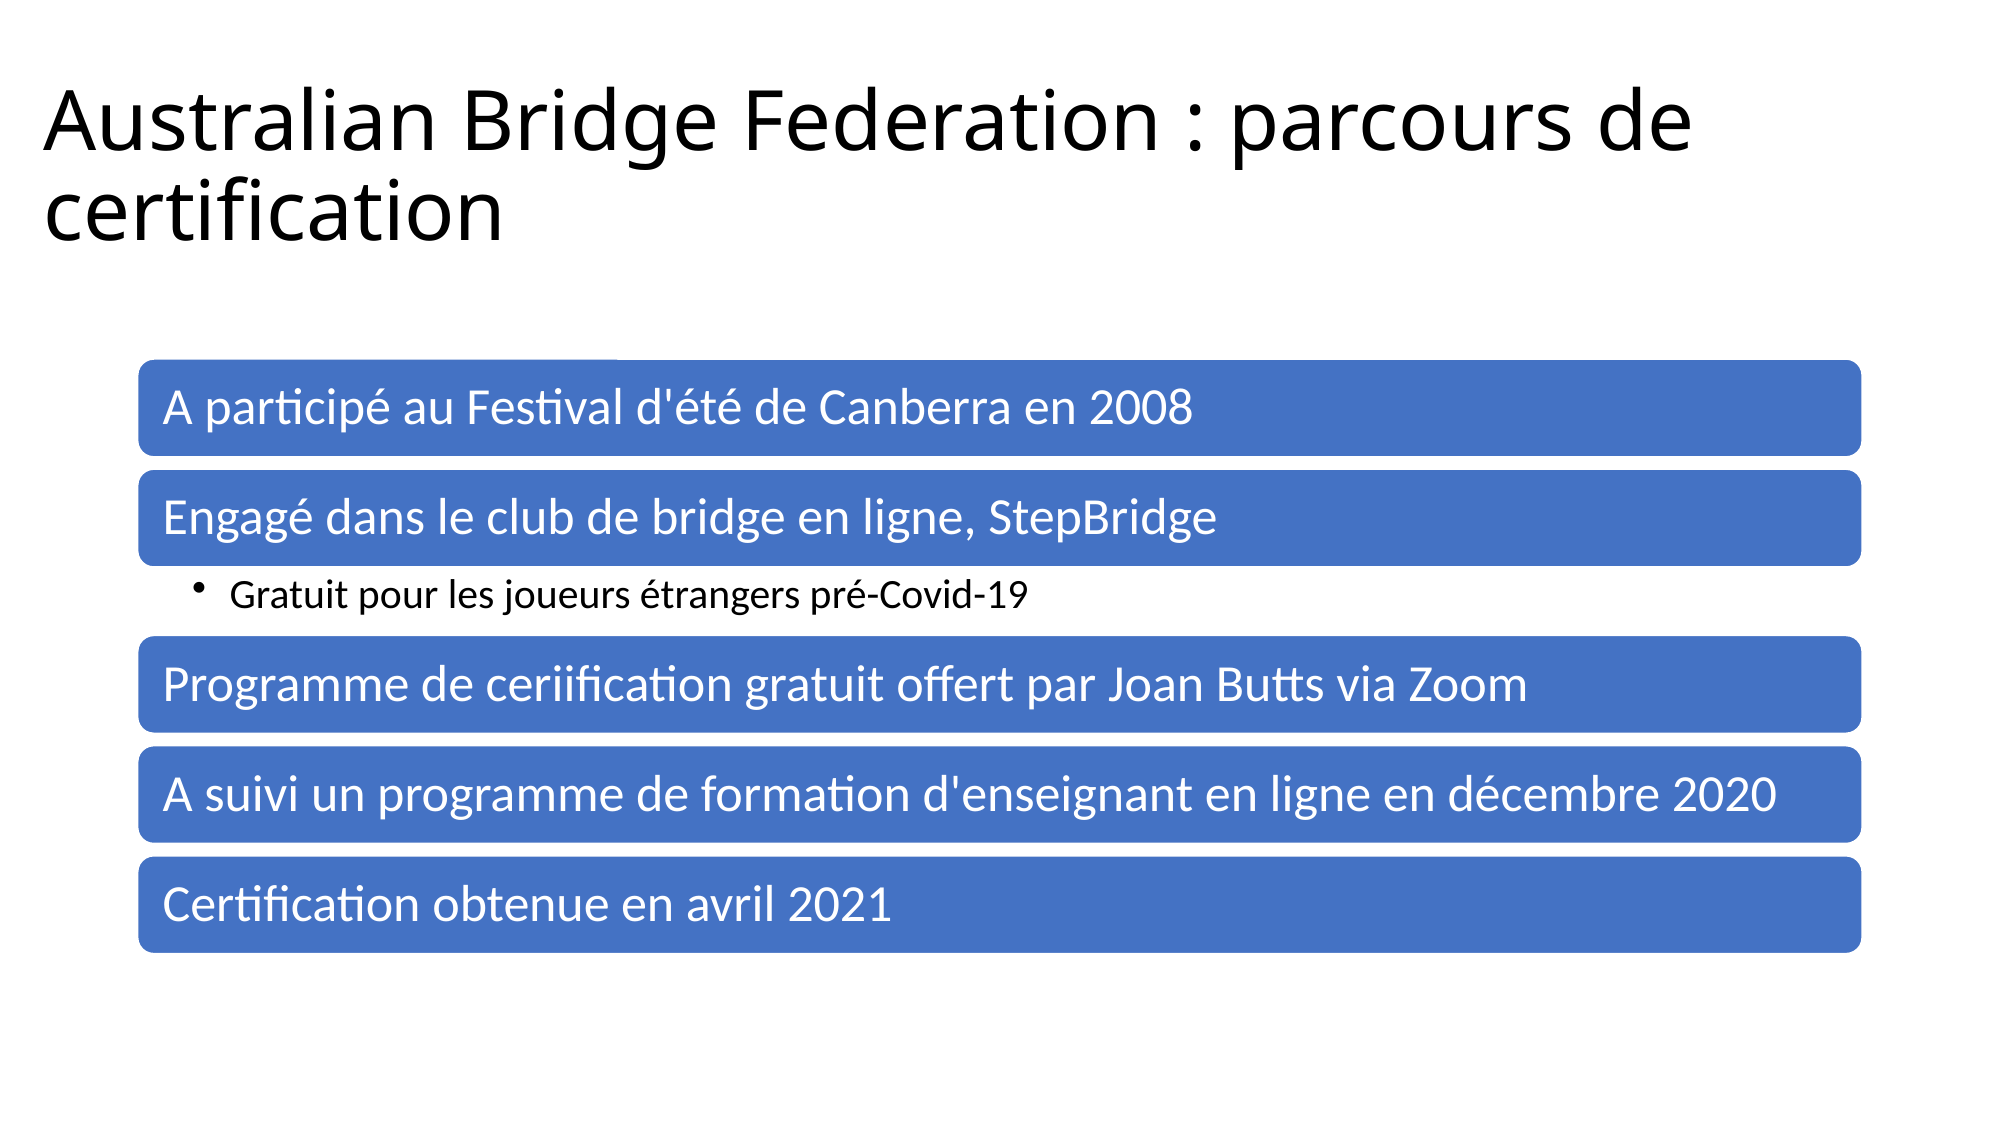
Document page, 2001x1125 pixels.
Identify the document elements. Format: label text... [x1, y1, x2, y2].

title Australian Bridge Federation : parcours de certification [28, 59, 1890, 278]
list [137, 299, 1863, 1014]
